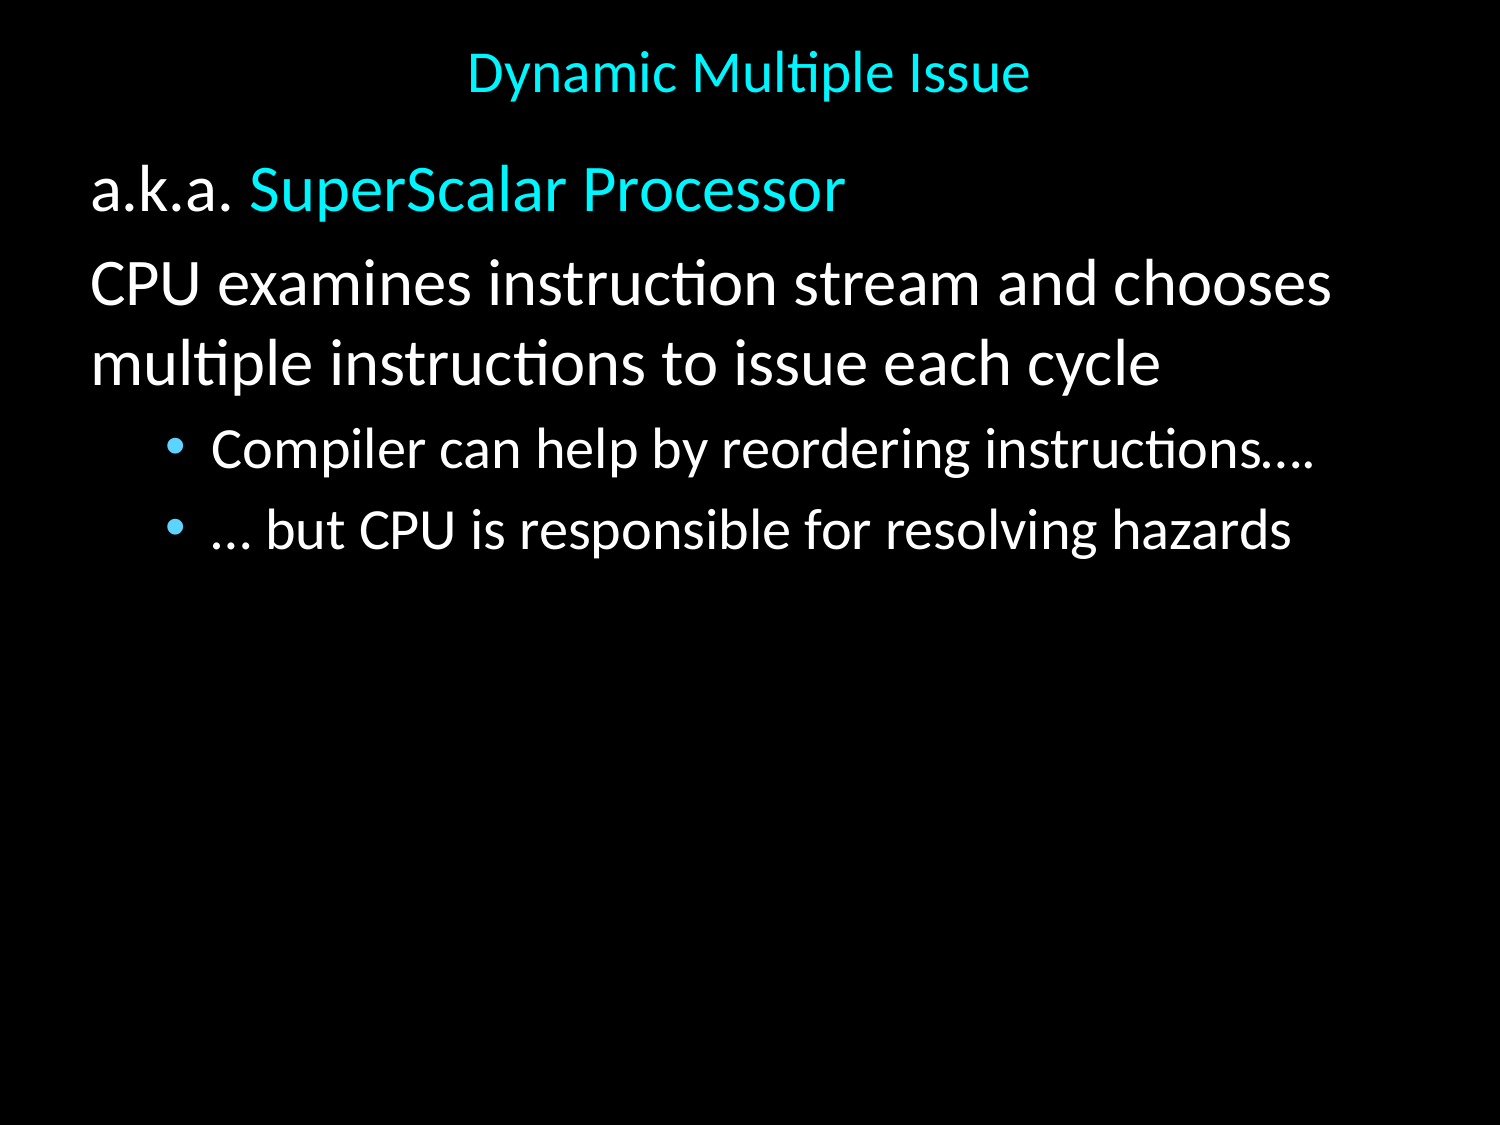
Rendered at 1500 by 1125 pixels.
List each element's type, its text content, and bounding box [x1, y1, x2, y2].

list a.k.a. SuperScalar Processor CPU examines instruction stream and chooses multiple instructions to issue each cycle Compiler can help by reordering instructions…. … but CPU is responsible for resolving hazards [75, 137, 1500, 1063]
title Dynamic Multiple Issue [37, 24, 1463, 113]
